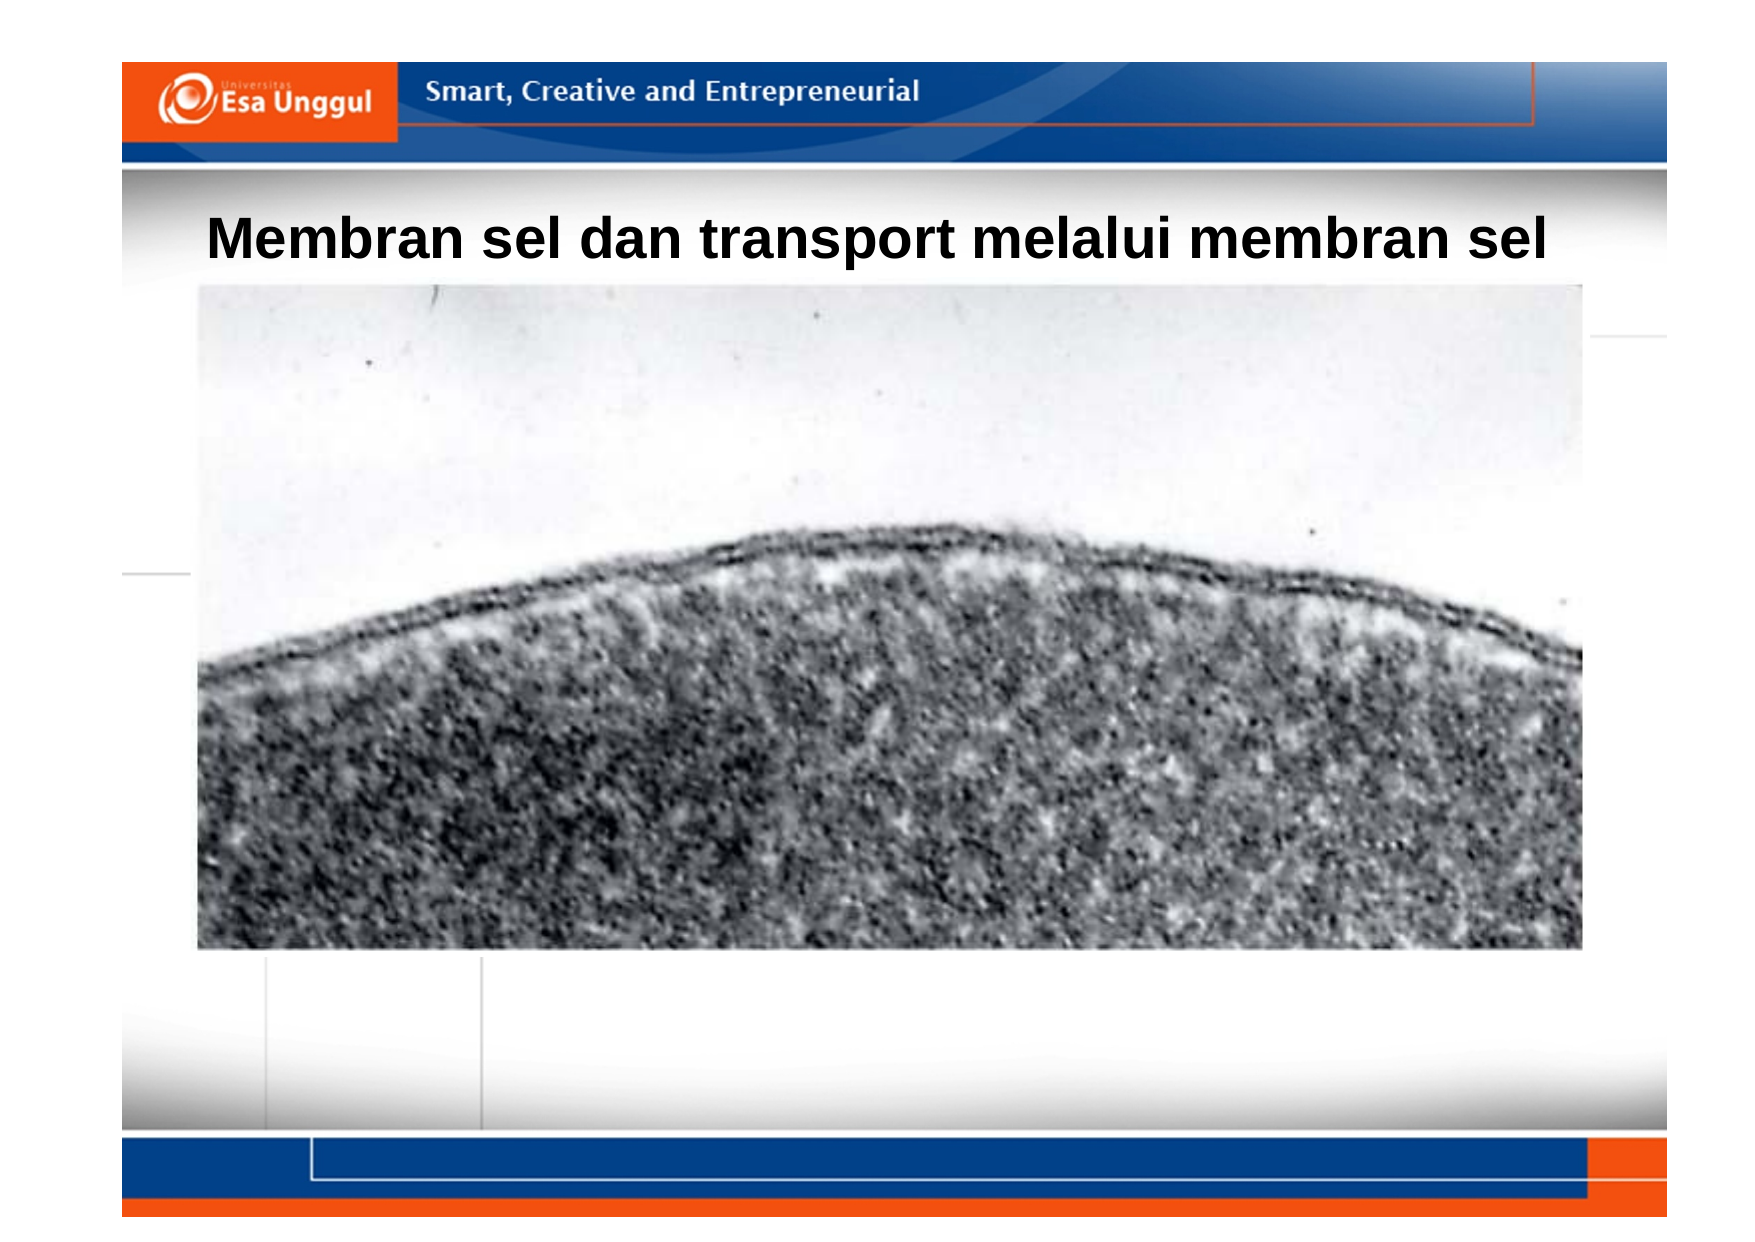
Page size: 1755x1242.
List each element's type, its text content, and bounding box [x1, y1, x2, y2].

text_box membran [1186, 208, 1462, 271]
text_box dan [577, 208, 694, 271]
picture [122, 36, 1667, 1217]
text_box sel [1465, 208, 1560, 271]
text_box [190, 277, 1591, 957]
text_box transport [697, 208, 967, 271]
text_box melalui [969, 208, 1184, 271]
text_box Membran [203, 208, 477, 271]
text_box sel [479, 208, 574, 271]
